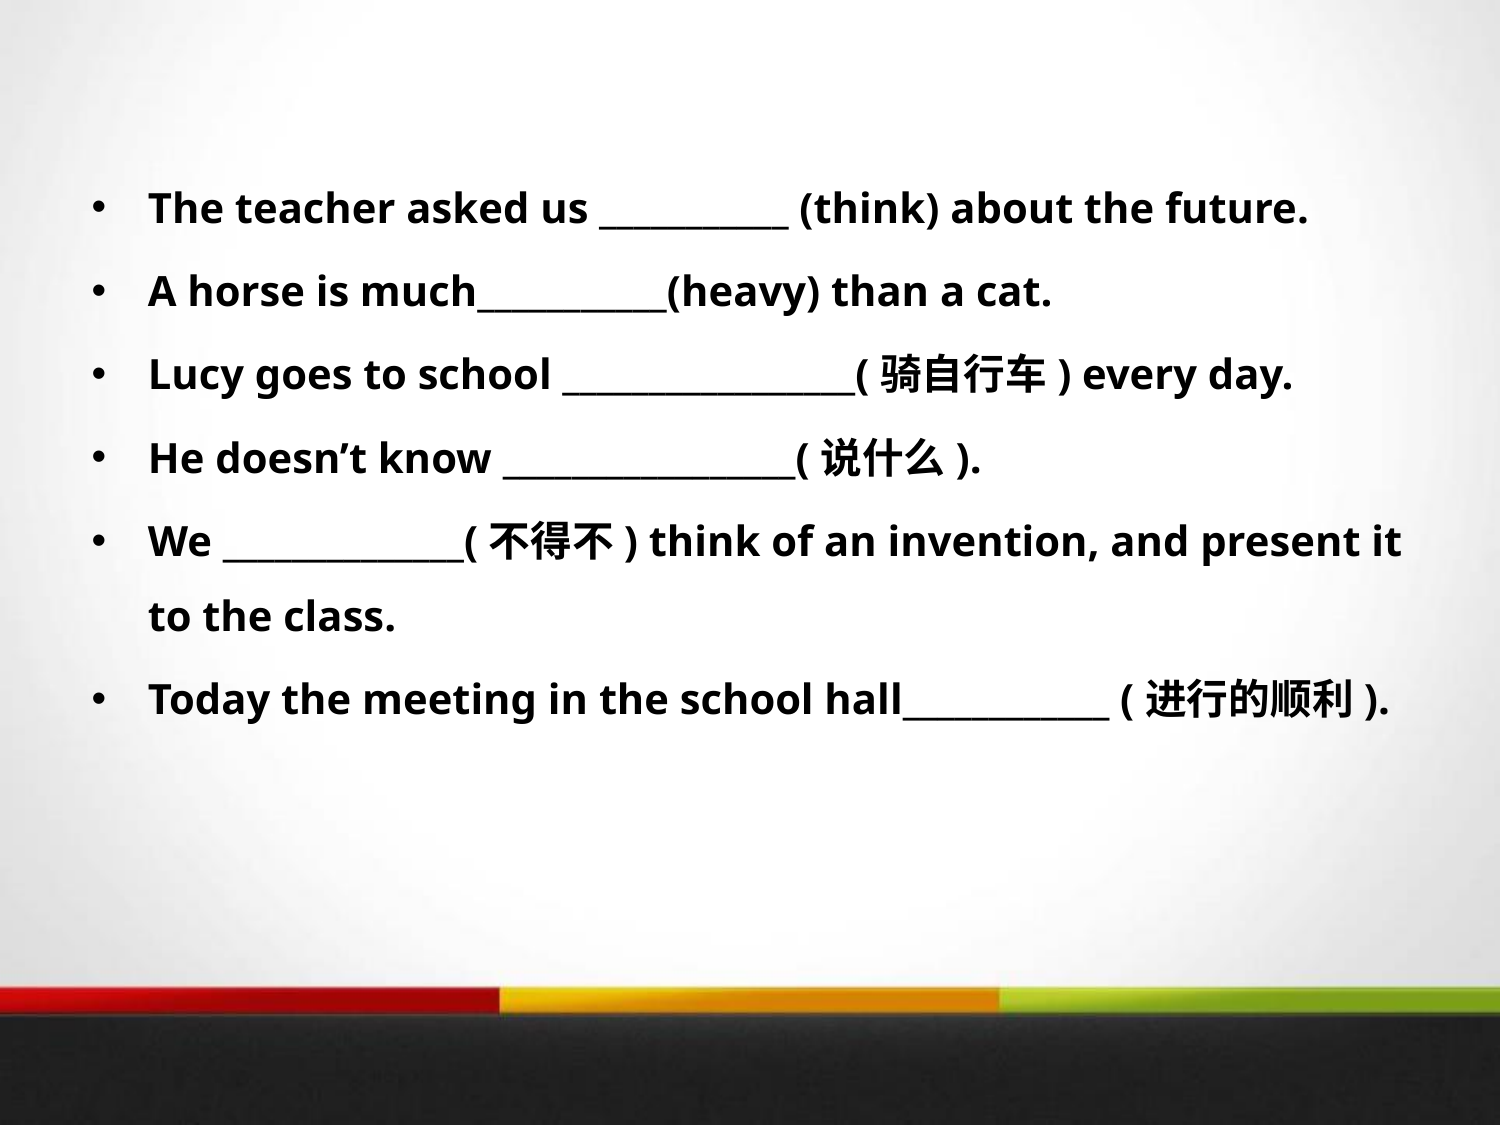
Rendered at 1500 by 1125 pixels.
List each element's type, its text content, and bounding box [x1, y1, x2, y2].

list The teacher asked us ___________ (think) about the future. A horse is much___________(heavy) than a cat. Lucy goes to school _________________(骑自行车) every day. He doesn’t know _________________(说什么). We ______________(不得不) think of an invention, and present it to the class. Today the meeting in the school hall____________ (进行的顺利). [76, 149, 1436, 949]
picture [0, 0, 1500, 1125]
